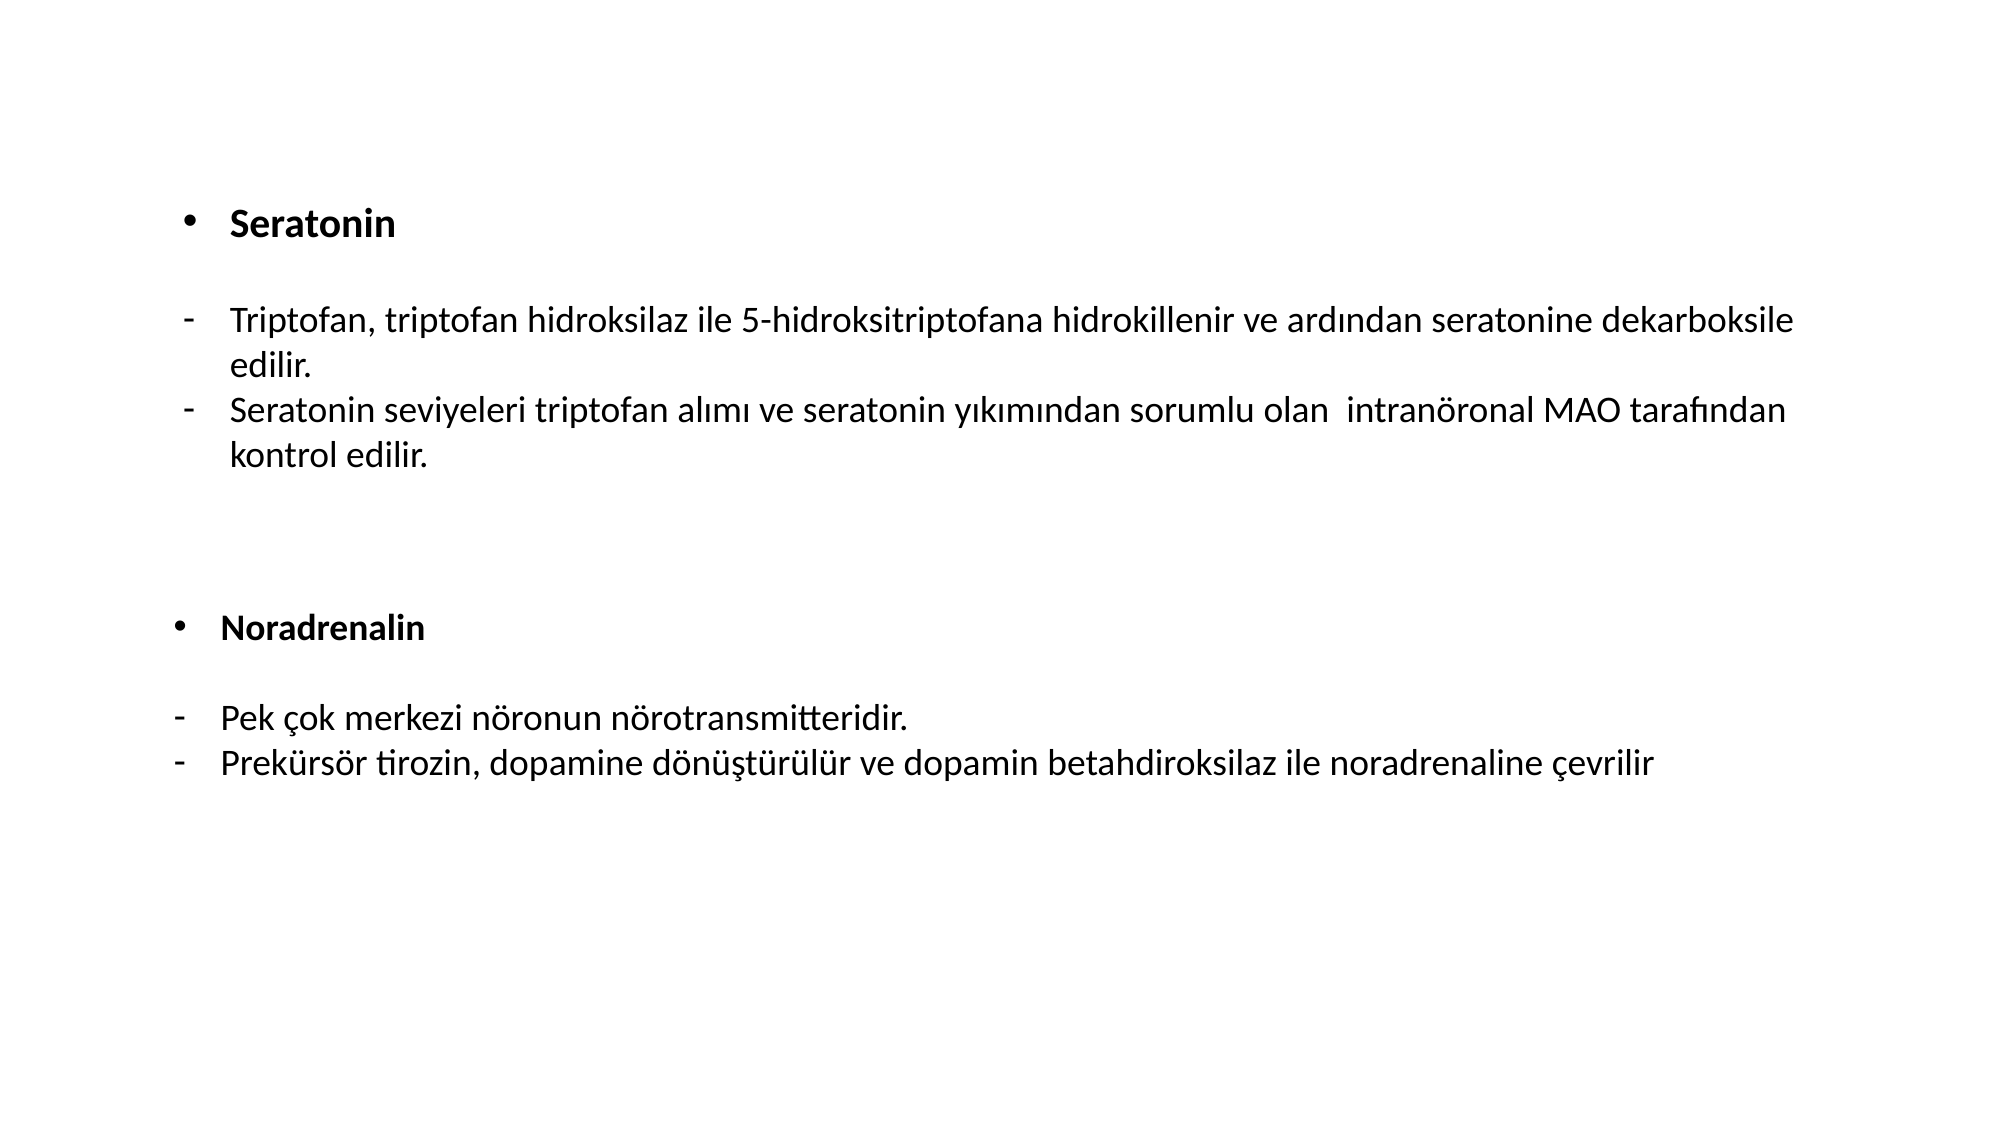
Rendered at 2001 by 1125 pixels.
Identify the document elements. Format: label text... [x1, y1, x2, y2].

text_box Noradrenalin Pek çok merkezi nöronun nörotransmitteridir. Prekürsör tirozin, dopamine dönüştürülür ve dopamin betahdiroksilaz ile noradrenaline çevrilir [158, 595, 1672, 791]
text_box Seratonin Triptofan, triptofan hidroksilaz ile 5-hidroksitriptofana hidrokillenir ve ardından seratonine dekarboksile edilir. Seratonin seviyeleri triptofan alımı ve seratonin yıkımından sorumlu olan intranöronal MAO tarafından kontrol edilir. [168, 187, 1816, 483]
